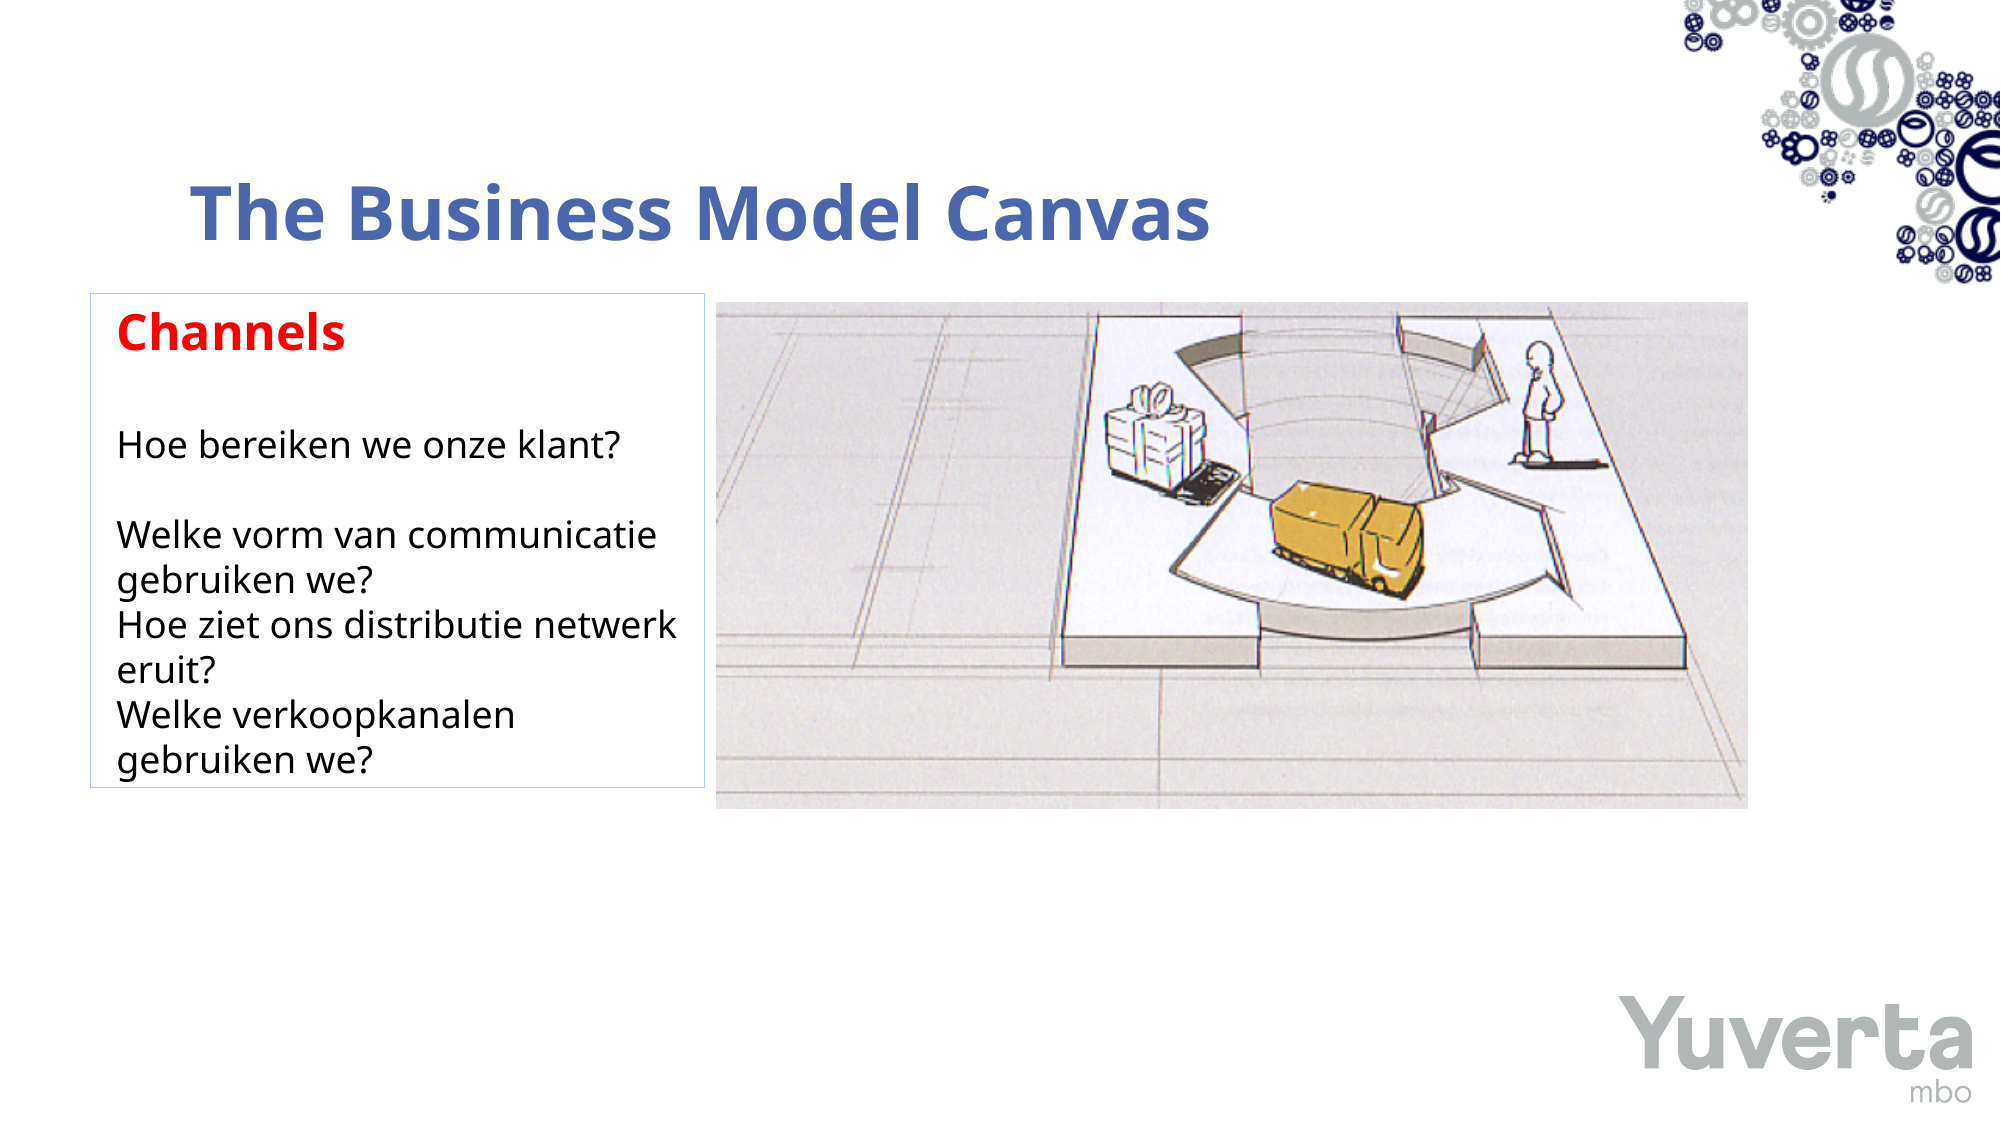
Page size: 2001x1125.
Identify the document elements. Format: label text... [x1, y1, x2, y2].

text_box Channels Hoe bereiken we onze klant? Welke vorm van communicatie gebruiken we? Hoe ziet ons distributie netwerk eruit? Welke verkoopkanalen gebruiken we? [90, 293, 705, 788]
text_box The Business Model Canvas [174, 87, 1600, 263]
picture [0, 0, 2000, 1125]
